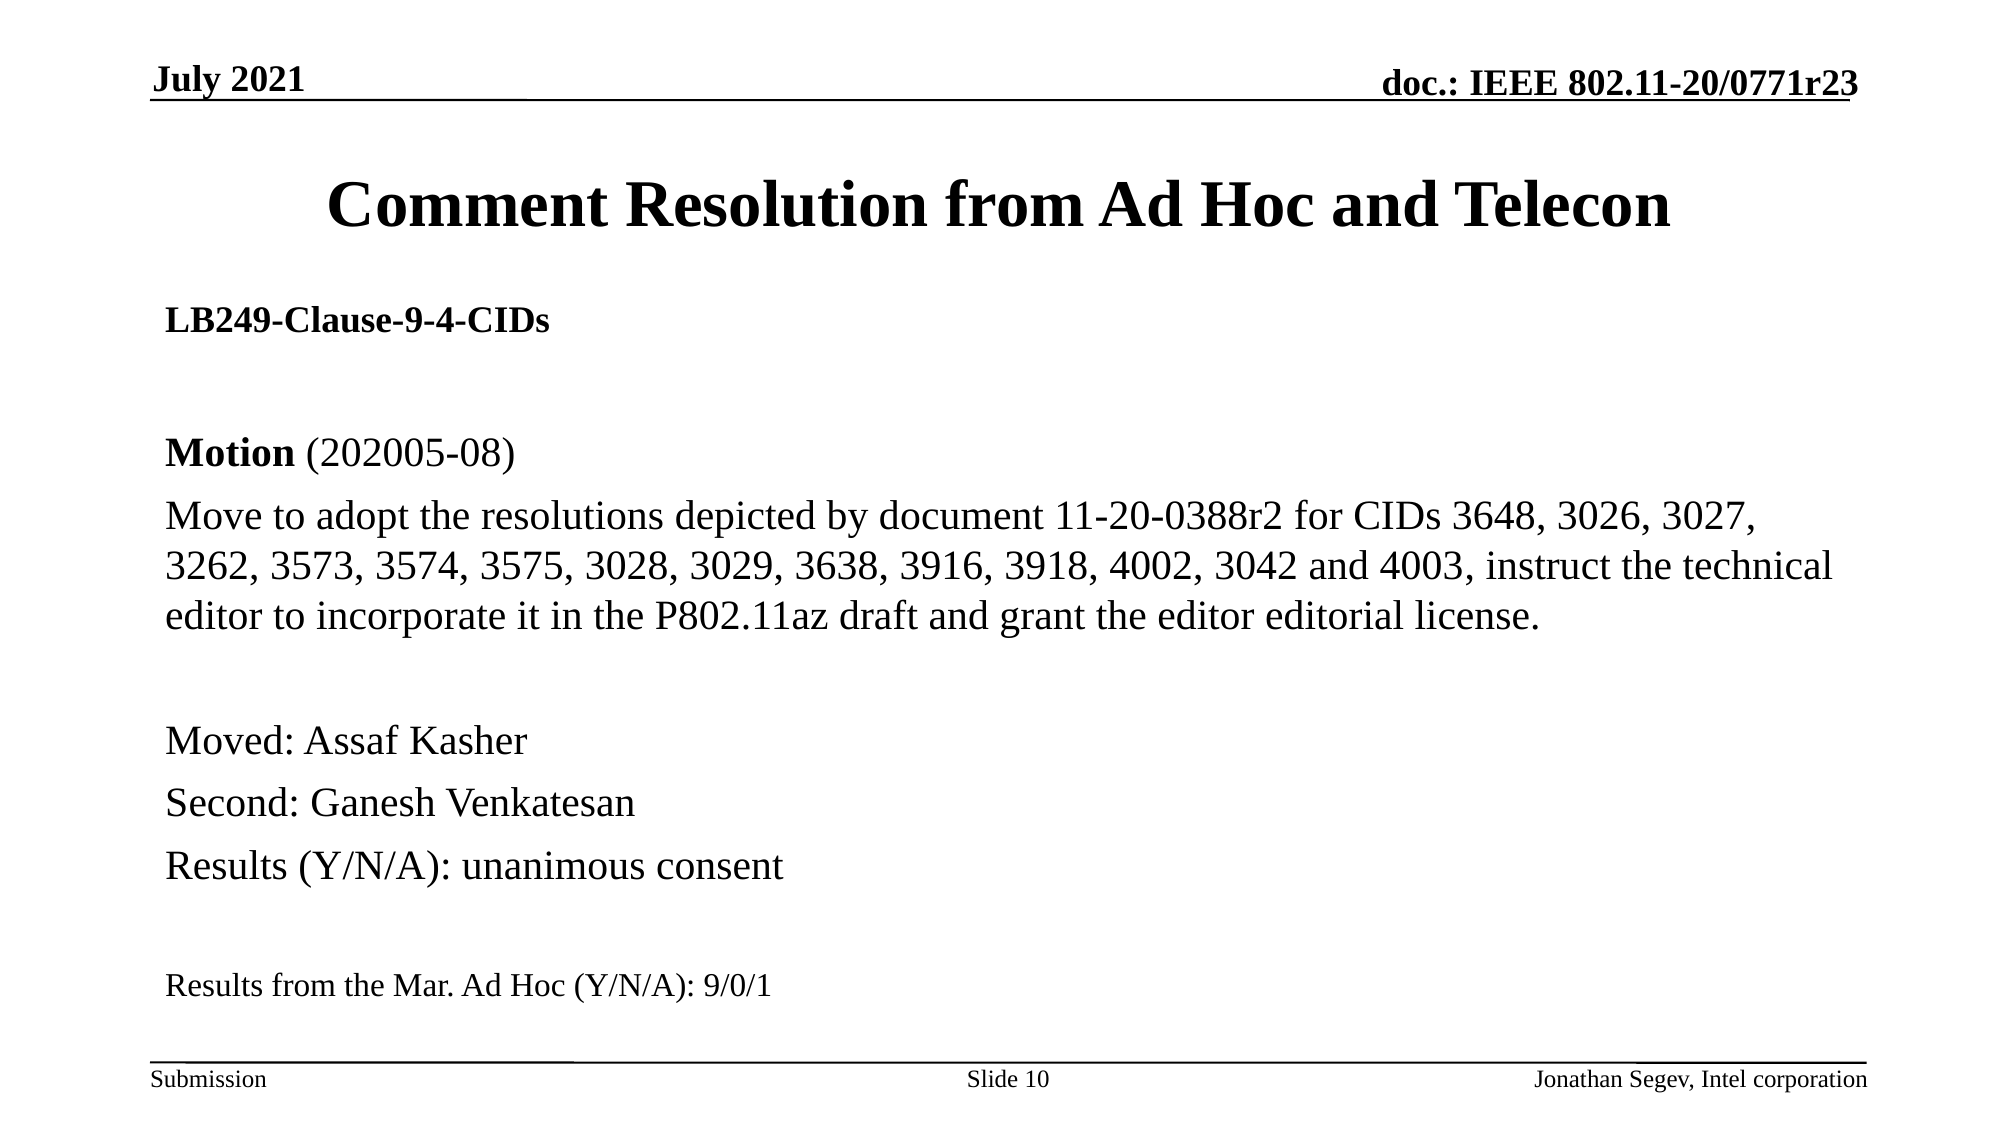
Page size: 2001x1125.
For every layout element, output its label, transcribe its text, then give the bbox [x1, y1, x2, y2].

list LB249-Clause-9-4-CIDs Motion (202005-08) Move to adopt the resolutions depicted by document 11-20-0388r2 for CIDs 3648, 3026, 3027, 3262, 3573, 3574, 3575, 3028, 3029, 3638, 3916, 3918, 4002, 3042 and 4003, instruct the technical editor to incorporate it in the P802.11az draft and grant the editor editorial license. Moved: Assaf Kasher Second: Ganesh Venkatesan Results (Y/N/A): unanimous consent Results from the Mar. Ad Hoc (Y/N/A): 9/0/1 [149, 286, 1850, 1000]
footer Jonathan Segev, Intel corporation [1171, 1061, 1869, 1093]
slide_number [152, 54, 563, 100]
title Comment Resolution from Ad Hoc and Telecon [149, 112, 1850, 286]
slide_number Slide 10 [950, 1061, 1067, 1123]
